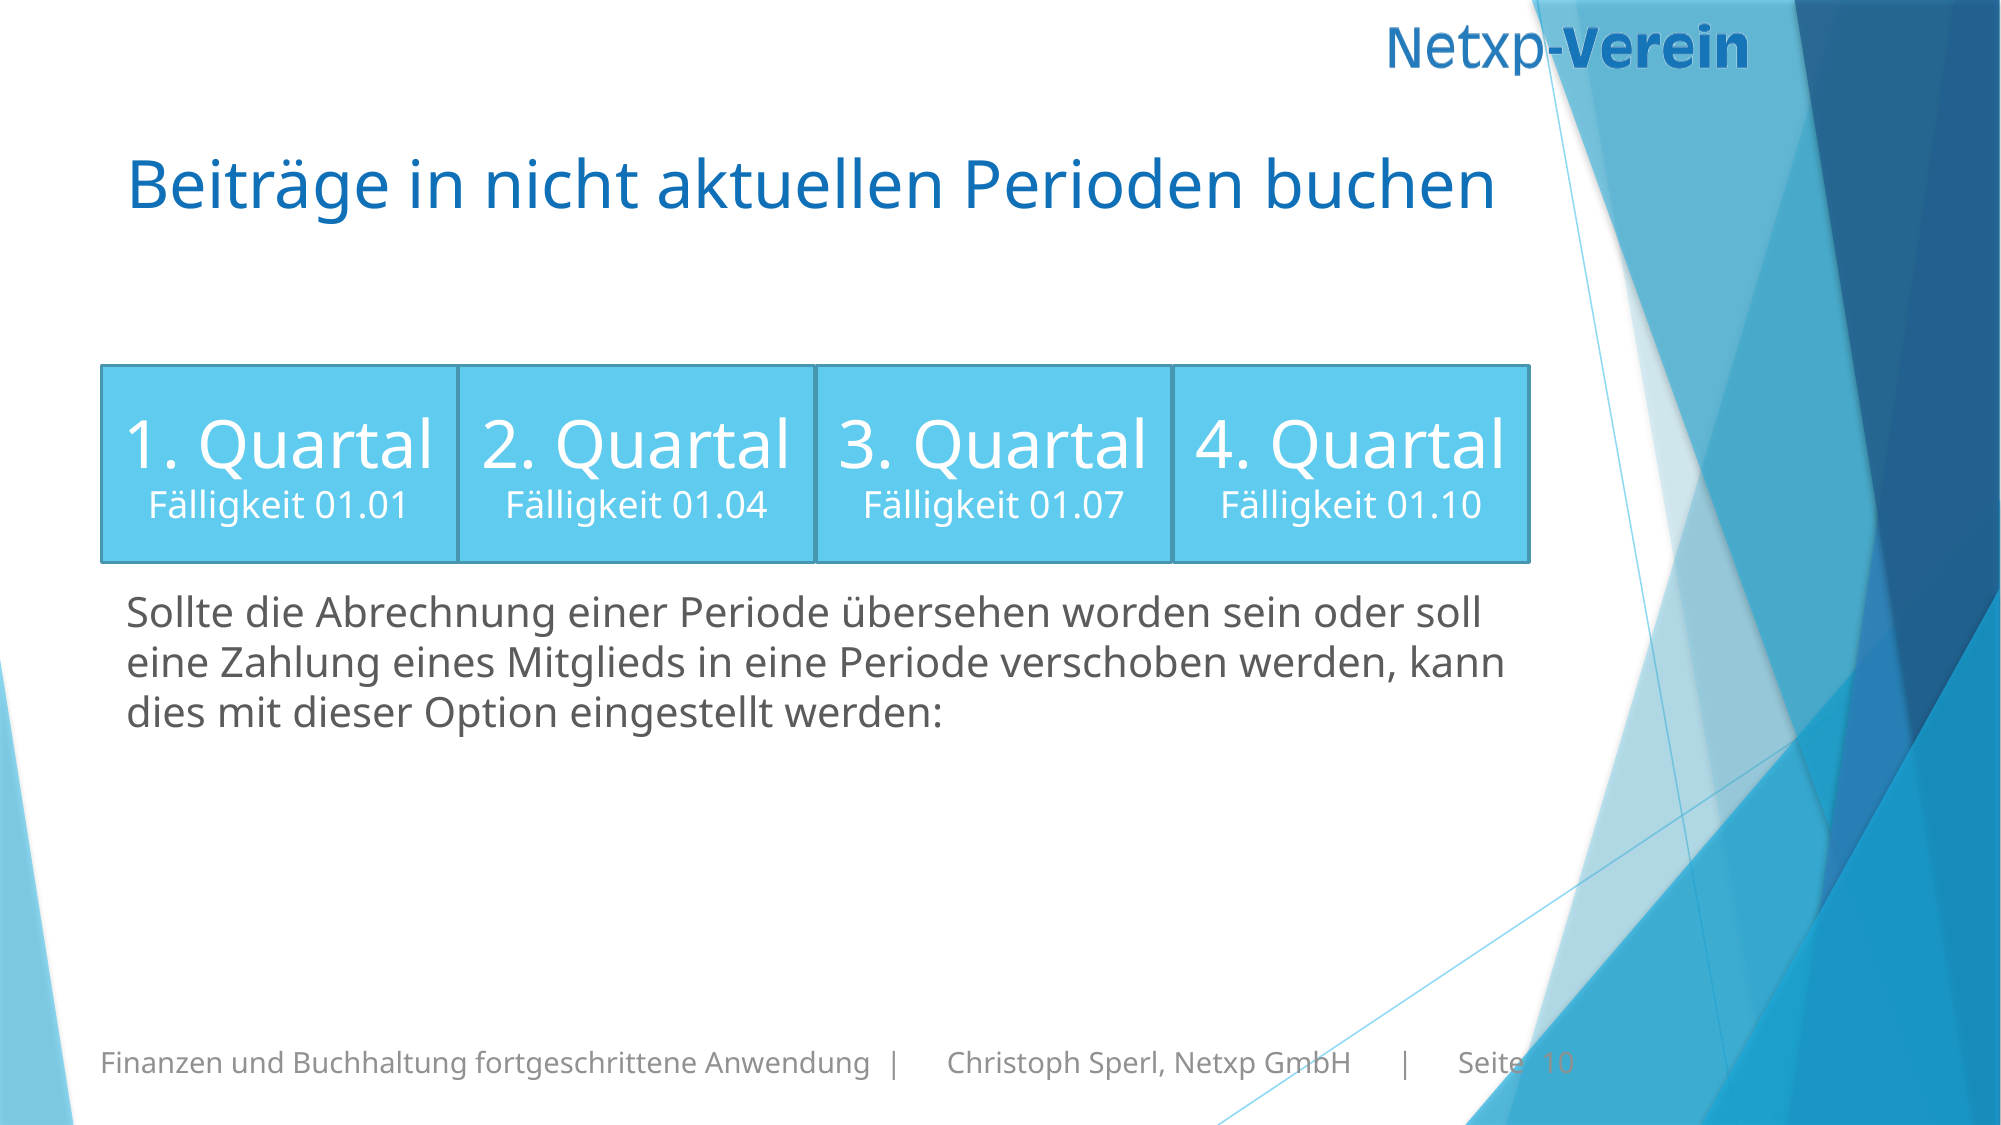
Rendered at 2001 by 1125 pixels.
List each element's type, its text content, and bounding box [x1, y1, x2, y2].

picture [1536, 22, 1753, 76]
text_box 4. Quartal Fälligkeit 01.10 [1173, 364, 1531, 564]
title Beiträge in nicht aktuellen Perioden buchen [111, 133, 1522, 238]
text_box 3. Quartal Fälligkeit 01.07 [815, 364, 1173, 564]
text_box 2. Quartal Fälligkeit 01.04 [457, 364, 815, 564]
text_box 1. Quartal Fälligkeit 01.01 [100, 364, 457, 564]
list Sollte die Abrechnung einer Periode übersehen worden sein oder soll eine Zahlung eines Mitglieds in eine Periode verschoben werden, kann dies mit dieser Option eingestellt werden: [111, 578, 1575, 932]
